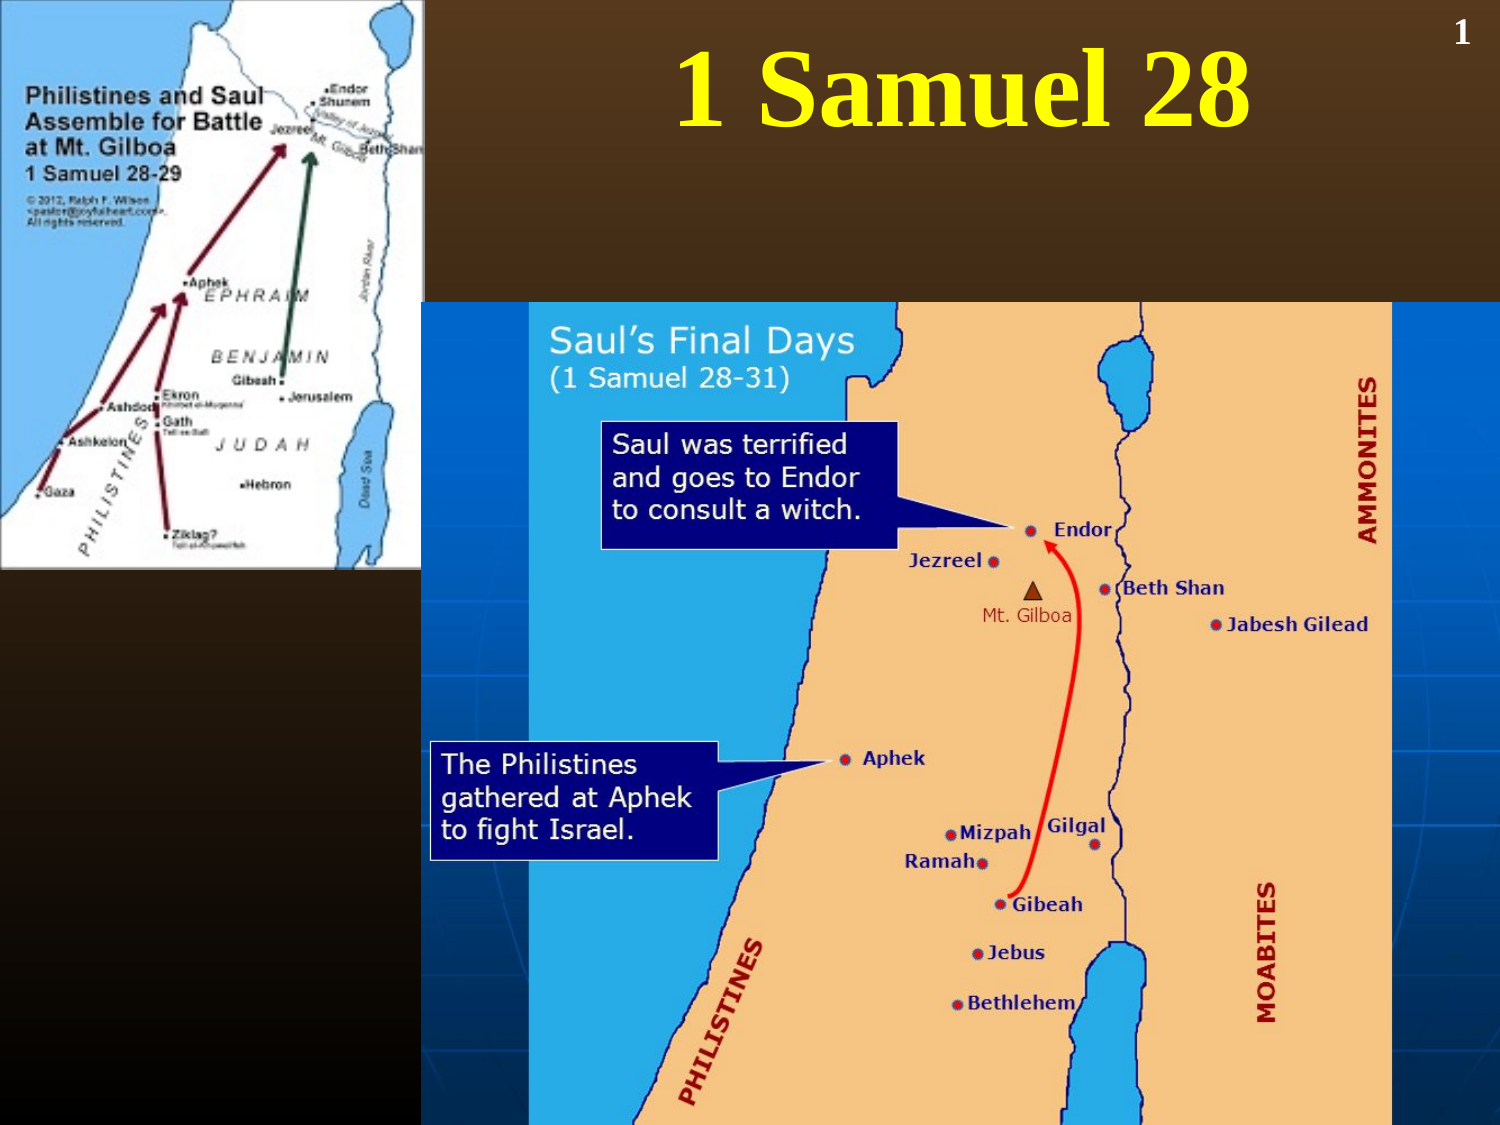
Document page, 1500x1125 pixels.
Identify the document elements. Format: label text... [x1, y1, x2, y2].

title 1 Samuel 28 [426, 0, 1500, 163]
picture [0, 0, 1500, 1125]
text_box 1 [1424, 0, 1500, 60]
